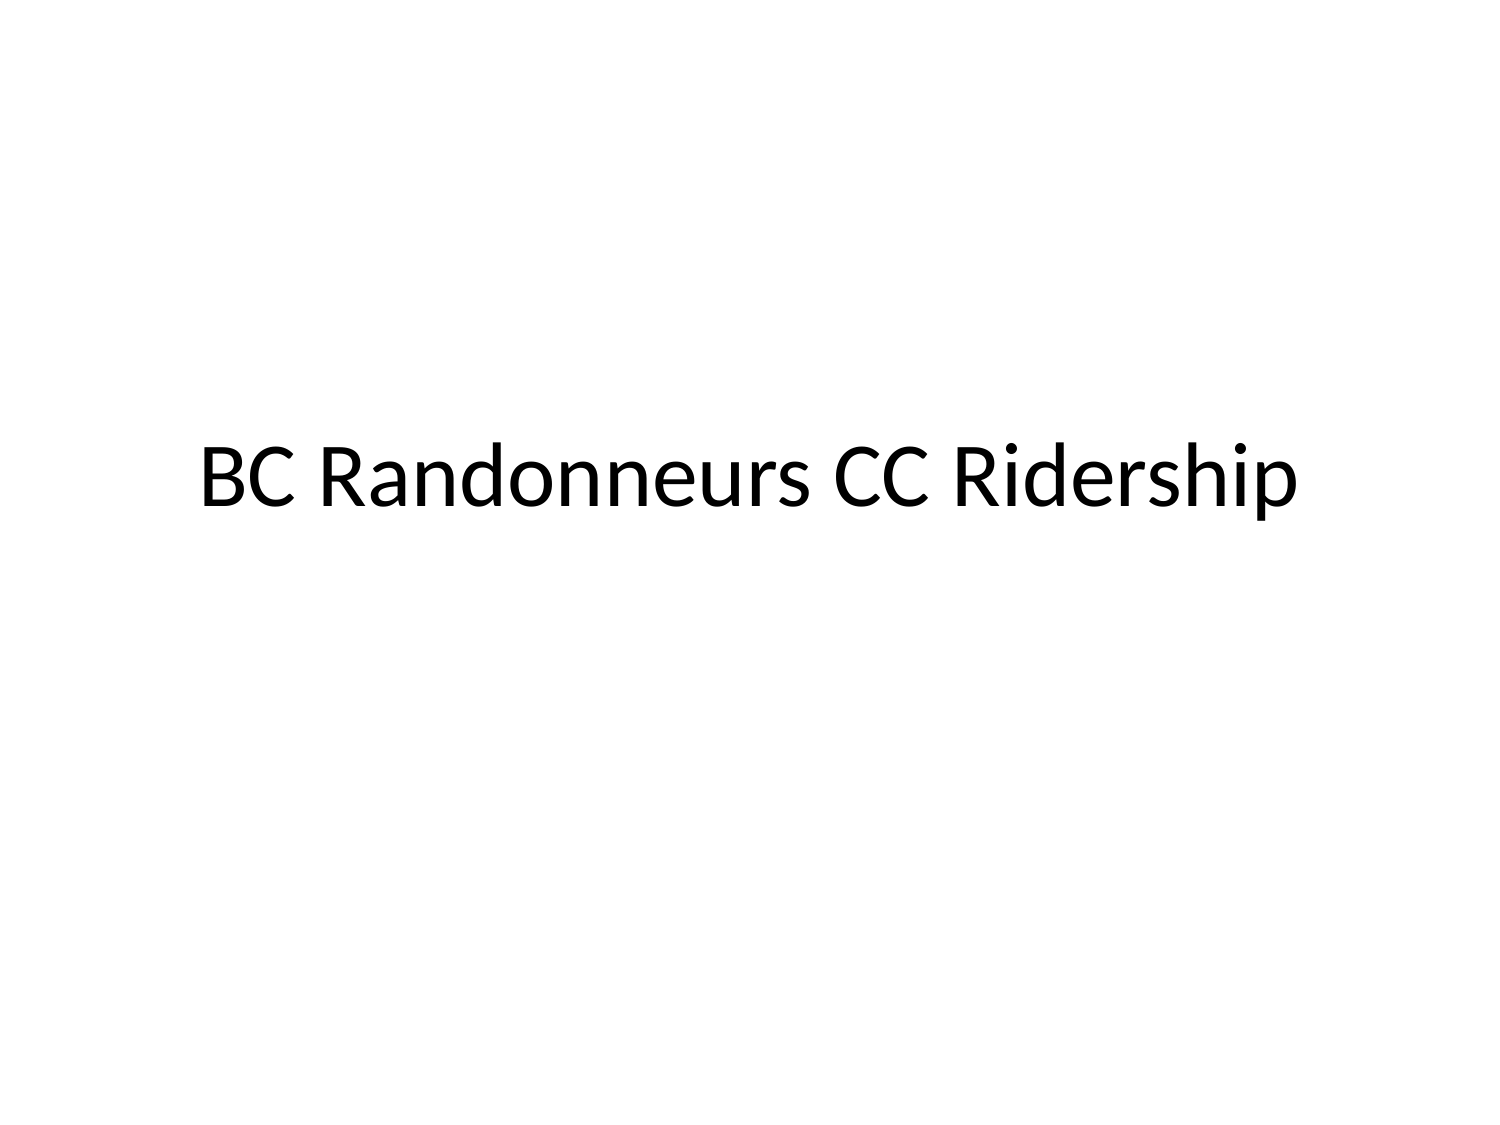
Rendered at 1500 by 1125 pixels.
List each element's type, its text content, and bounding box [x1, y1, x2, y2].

title BC Randonneurs CC Ridership [112, 349, 1388, 591]
